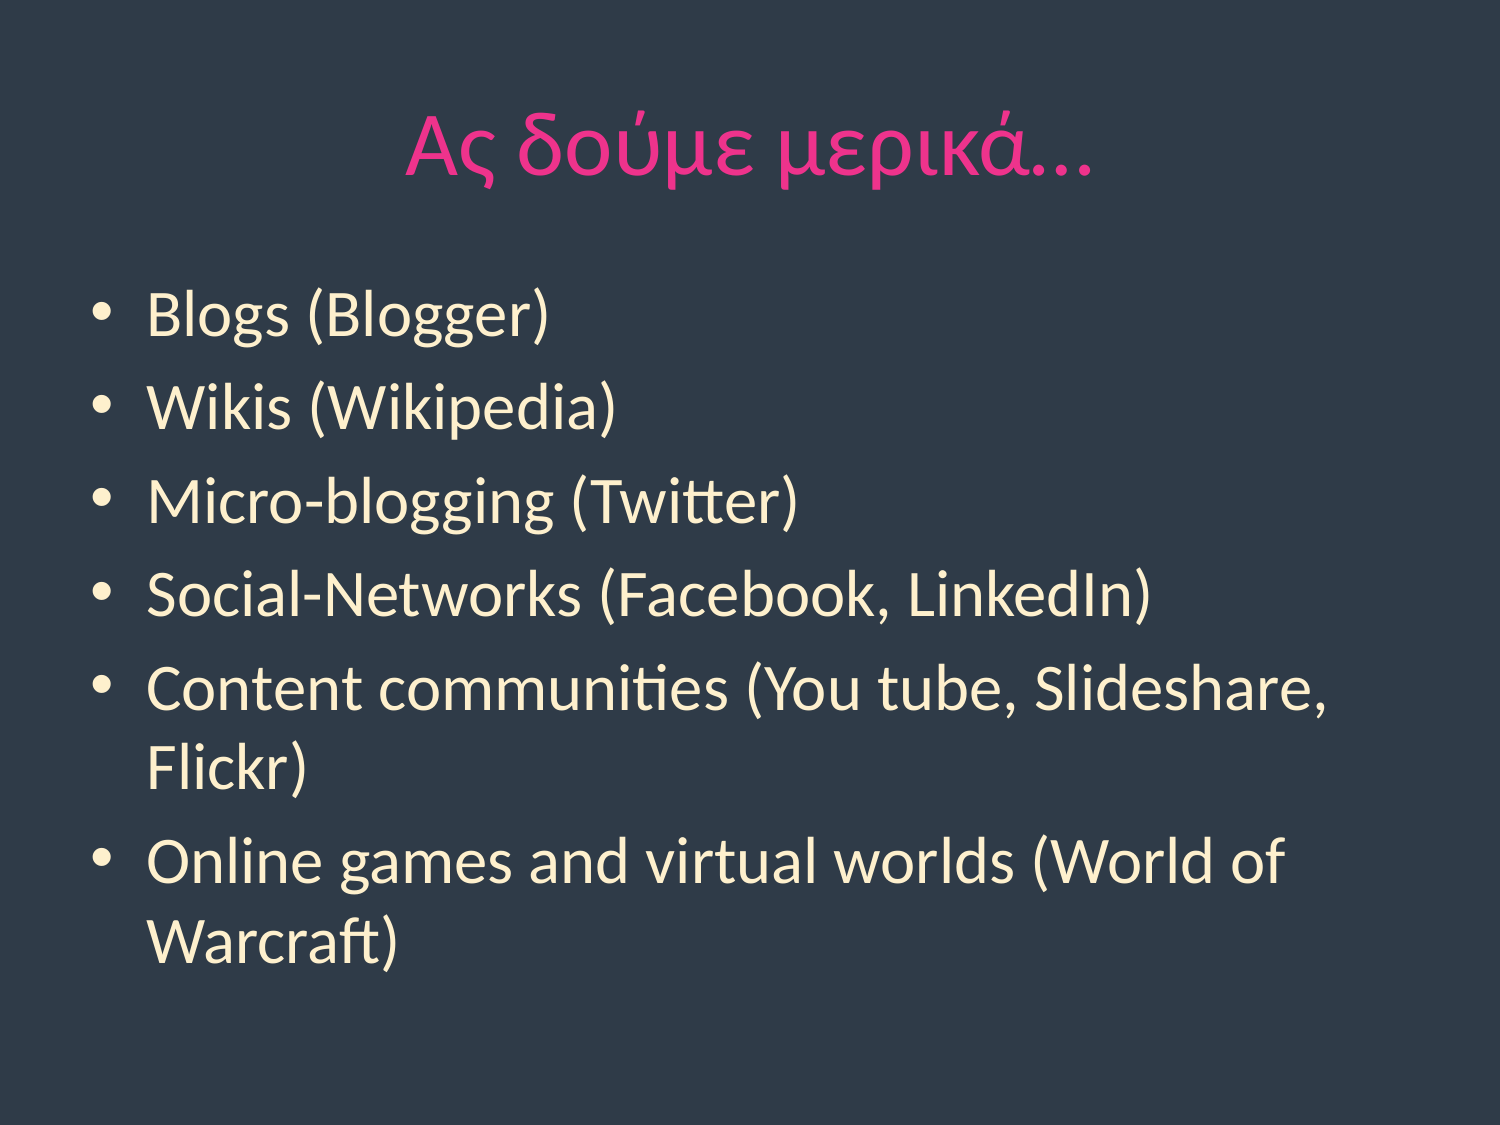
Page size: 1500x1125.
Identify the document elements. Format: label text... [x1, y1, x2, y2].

list Blogs (Blogger) Wikis (Wikipedia) Micro-blogging (Twitter) Social-Networks (Facebook, LinkedIn) Content communities (You tube, Slideshare, Flickr) Online games and virtual worlds (World of Warcraft) [75, 262, 1425, 1005]
title Ας δούμε μερικά… [75, 45, 1425, 233]
